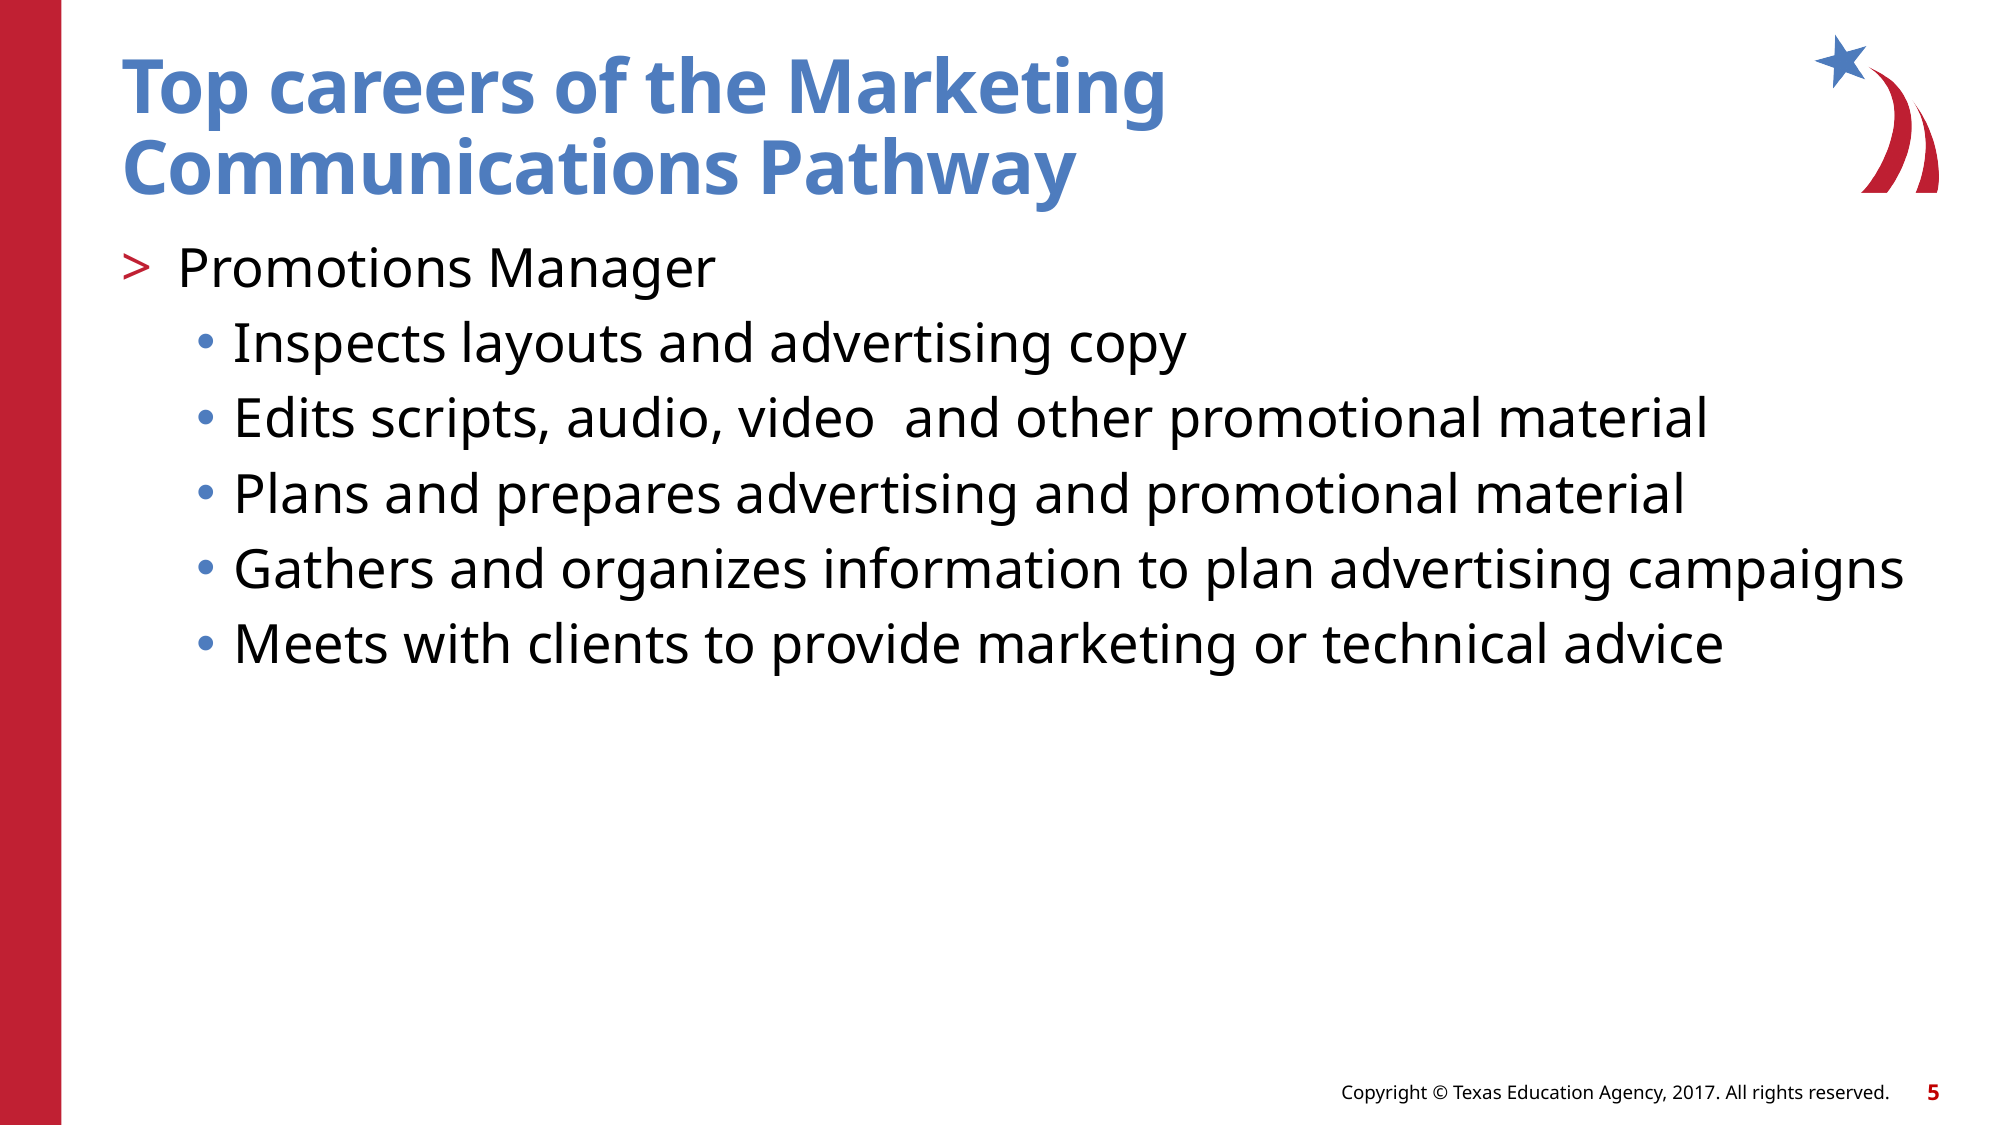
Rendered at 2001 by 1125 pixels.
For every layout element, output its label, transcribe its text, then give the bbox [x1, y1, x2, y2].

picture [1814, 34, 1939, 193]
list Promotions Manager Inspects layouts and advertising copy Edits scripts, audio, video and other promotional material Plans and prepares advertising and promotional material Gathers and organizes information to plan advertising campaigns Meets with clients to provide marketing or technical advice [121, 233, 1936, 1010]
title Top careers of the Marketing Communications Pathway [121, 66, 1772, 211]
